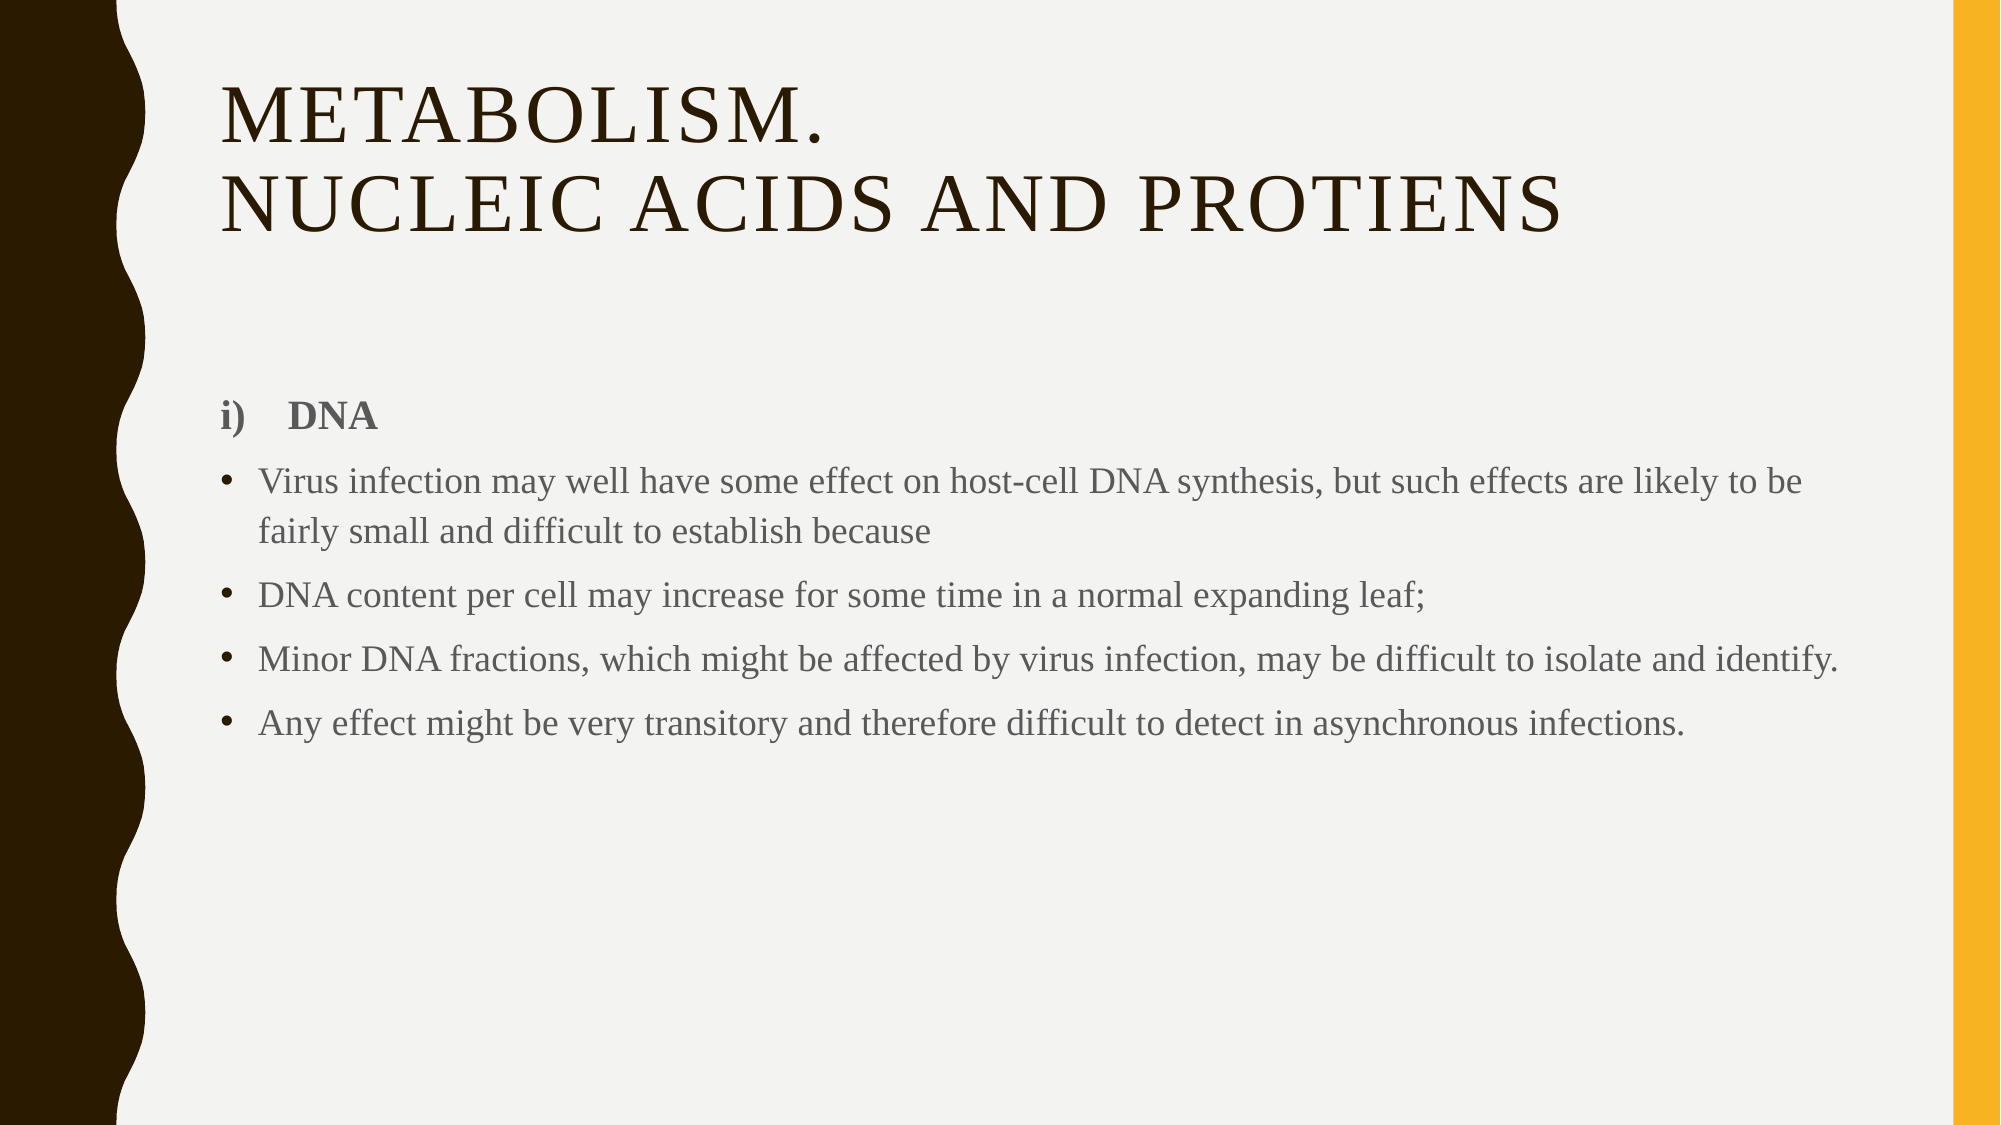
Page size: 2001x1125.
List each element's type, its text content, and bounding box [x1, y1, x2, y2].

title Metabolism. Nucleic acids and protiens [205, 62, 1875, 308]
list i) DNA Virus infection may well have some effect on host-cell DNA synthesis, but such effects are likely to be fairly small and difficult to establish because DNA content per cell may increase for some time in a normal expanding leaf; Minor DNA fractions, which might be affected by virus infection, may be difficult to isolate and identify. Any effect might be very transitory and therefore difficult to detect in asynchronous infections. [205, 375, 1875, 965]
